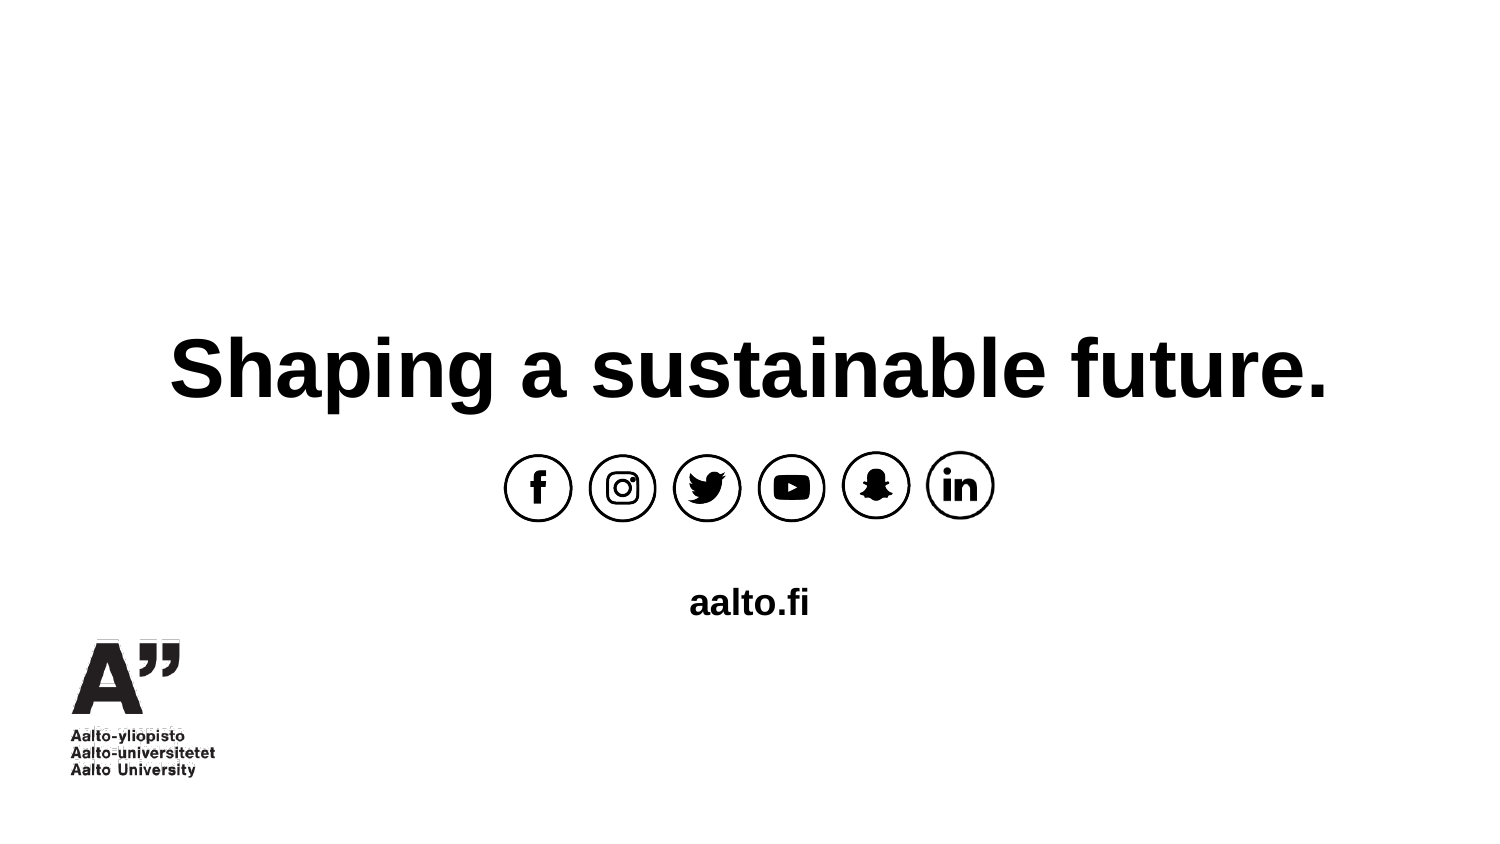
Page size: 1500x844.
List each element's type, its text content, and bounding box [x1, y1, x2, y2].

picture [841, 450, 911, 520]
picture [503, 453, 573, 523]
list Shaping a sustainable future. [153, 207, 1347, 422]
picture [0, 568, 285, 844]
picture [757, 453, 826, 523]
picture [925, 450, 995, 520]
picture [588, 453, 657, 523]
picture [672, 453, 742, 523]
